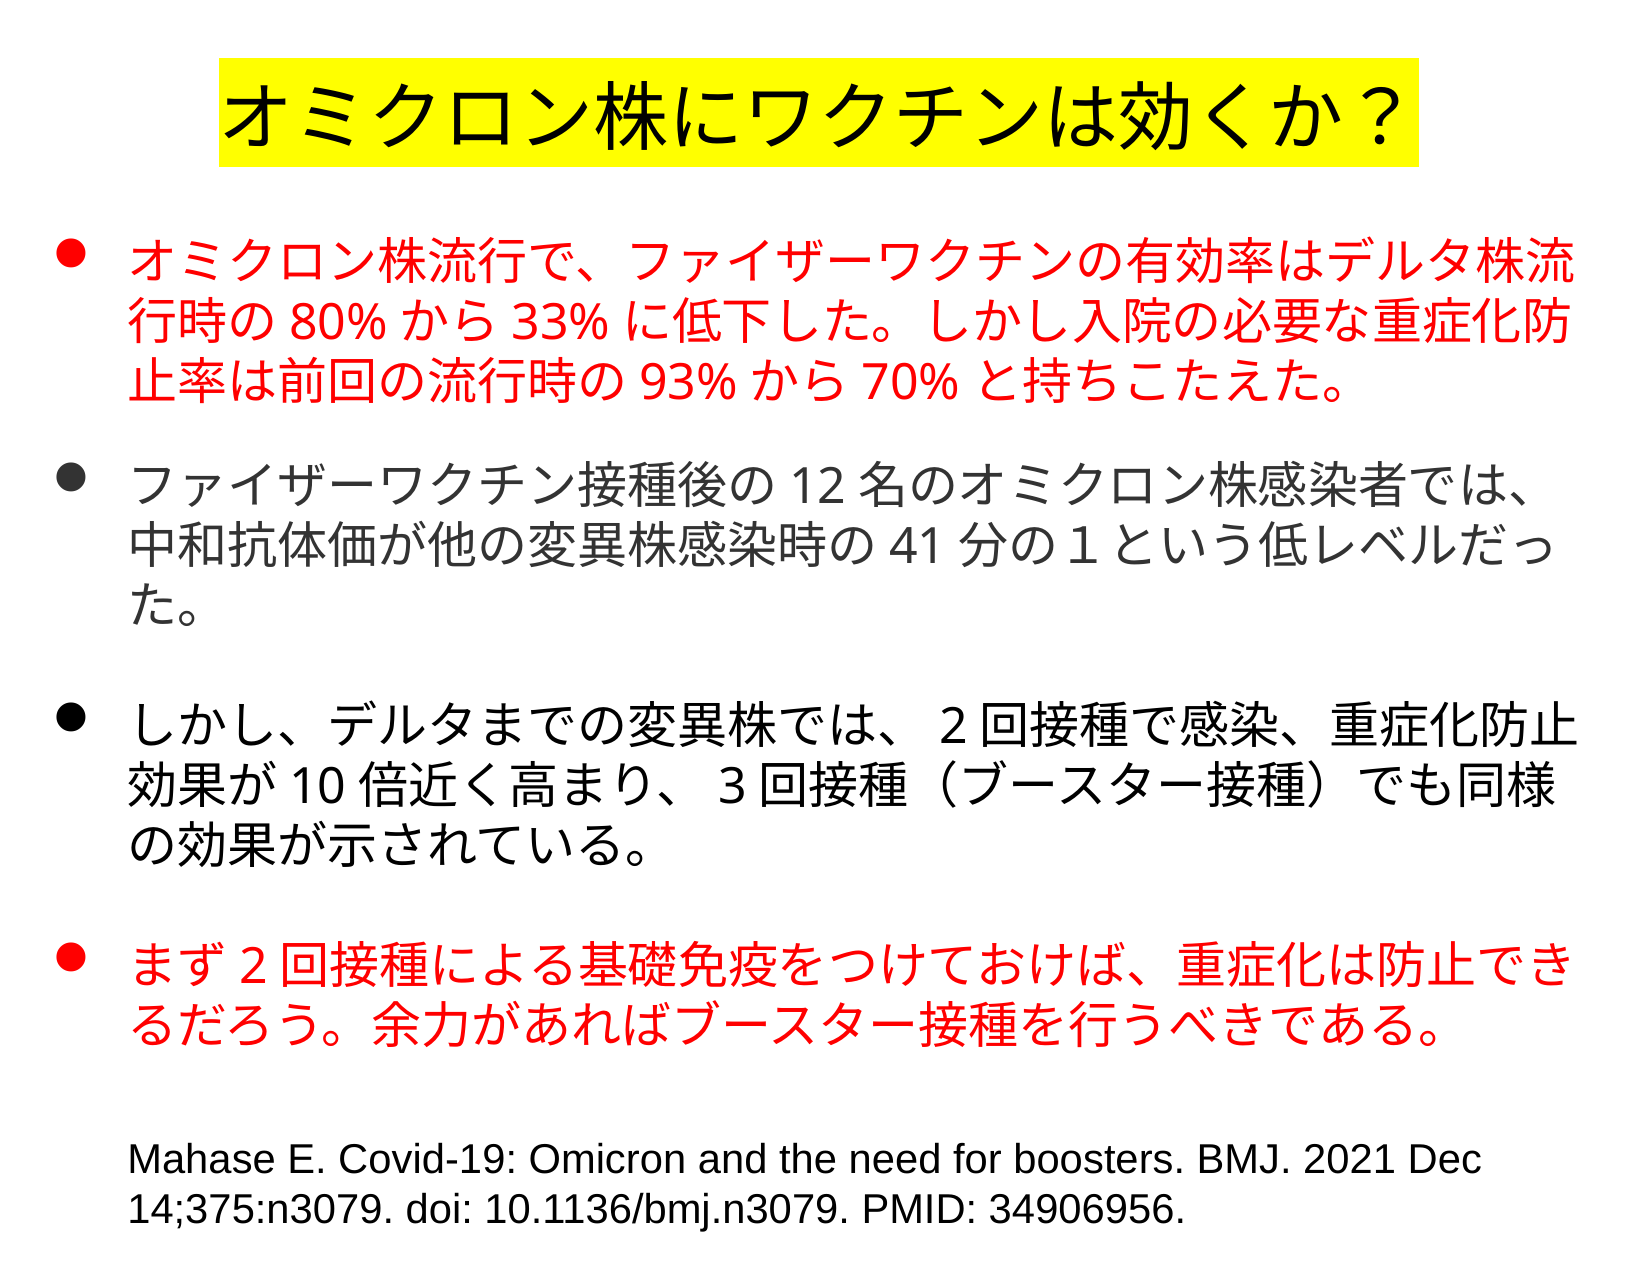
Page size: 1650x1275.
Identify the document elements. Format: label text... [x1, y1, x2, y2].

text_box オミクロン株にワクチンは効くか？ オミクロン株流行で、ファイザーワクチンの有効率はデルタ株流行時の80%から33%に低下した。しかし入院の必要な重症化防止率は前回の流行時の93%から70%と持ちこたえた。 ファイザーワクチン接種後の12名のオミクロン株感染者では、中和抗体価が他の変異株感染時の41分の１という低レベルだった。 しかし、デルタまでの変異株では、2回接種で感染、重症化防止効果が10倍近く高まり、3回接種（ブースター接種）でも同様の効果が示されている。 まず2回接種による基礎免疫をつけておけば、重症化は防止できるだろう。余力があればブースター接種を行うべきである。 [37, 62, 1600, 1061]
text_box Mahase E. Covid-19: Omicron and the need for boosters. BMJ. 2021 Dec 14;375:n3079. doi: 10.1136/bmj.n3079. PMID: 34906956. [112, 1124, 1600, 1240]
